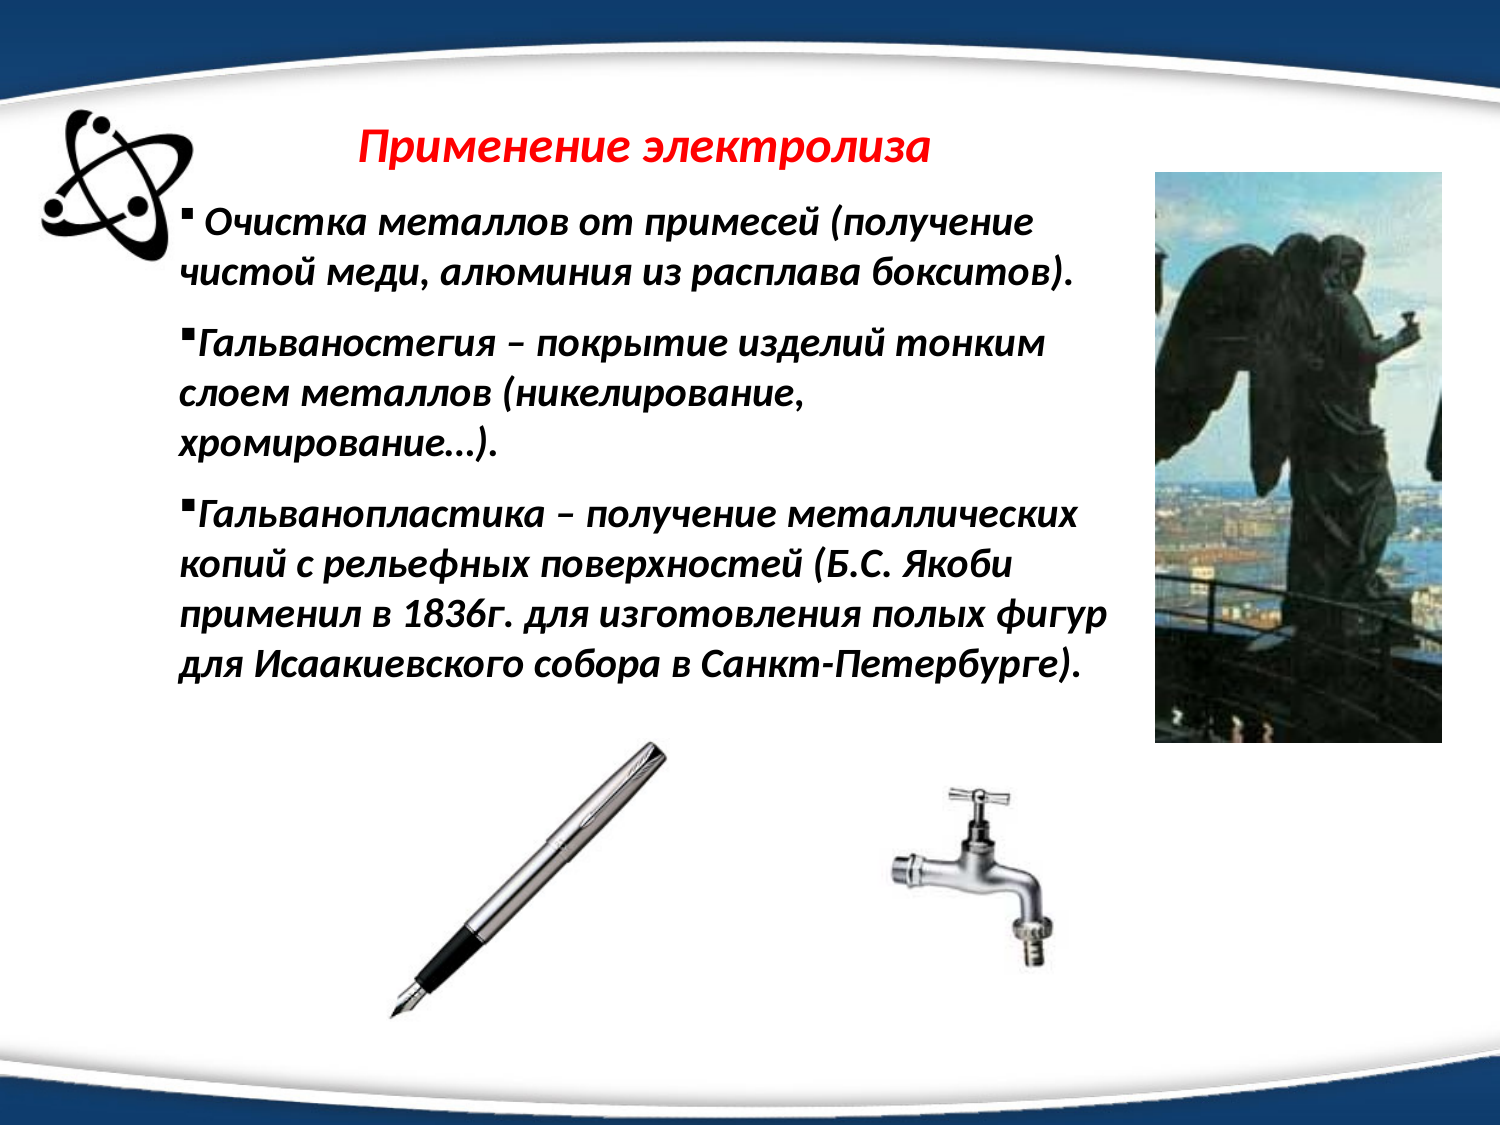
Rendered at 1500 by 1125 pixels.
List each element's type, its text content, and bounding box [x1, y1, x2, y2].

text_box Применение электролиза Очистка металлов от примесей (получение чистой меди, алюминия из расплава бокситов). Гальваностегия – покрытие изделий тонким слоем металлов (никелирование, хромирование…). Гальванопластика – получение металлических копий с рельефных поверхностей (Б.С. Якоби применил в 1836г. для изготовления полых фигур для Исаакиевского собора в Санкт-Петербурге). [163, 105, 1125, 757]
picture [0, 0, 1500, 1125]
